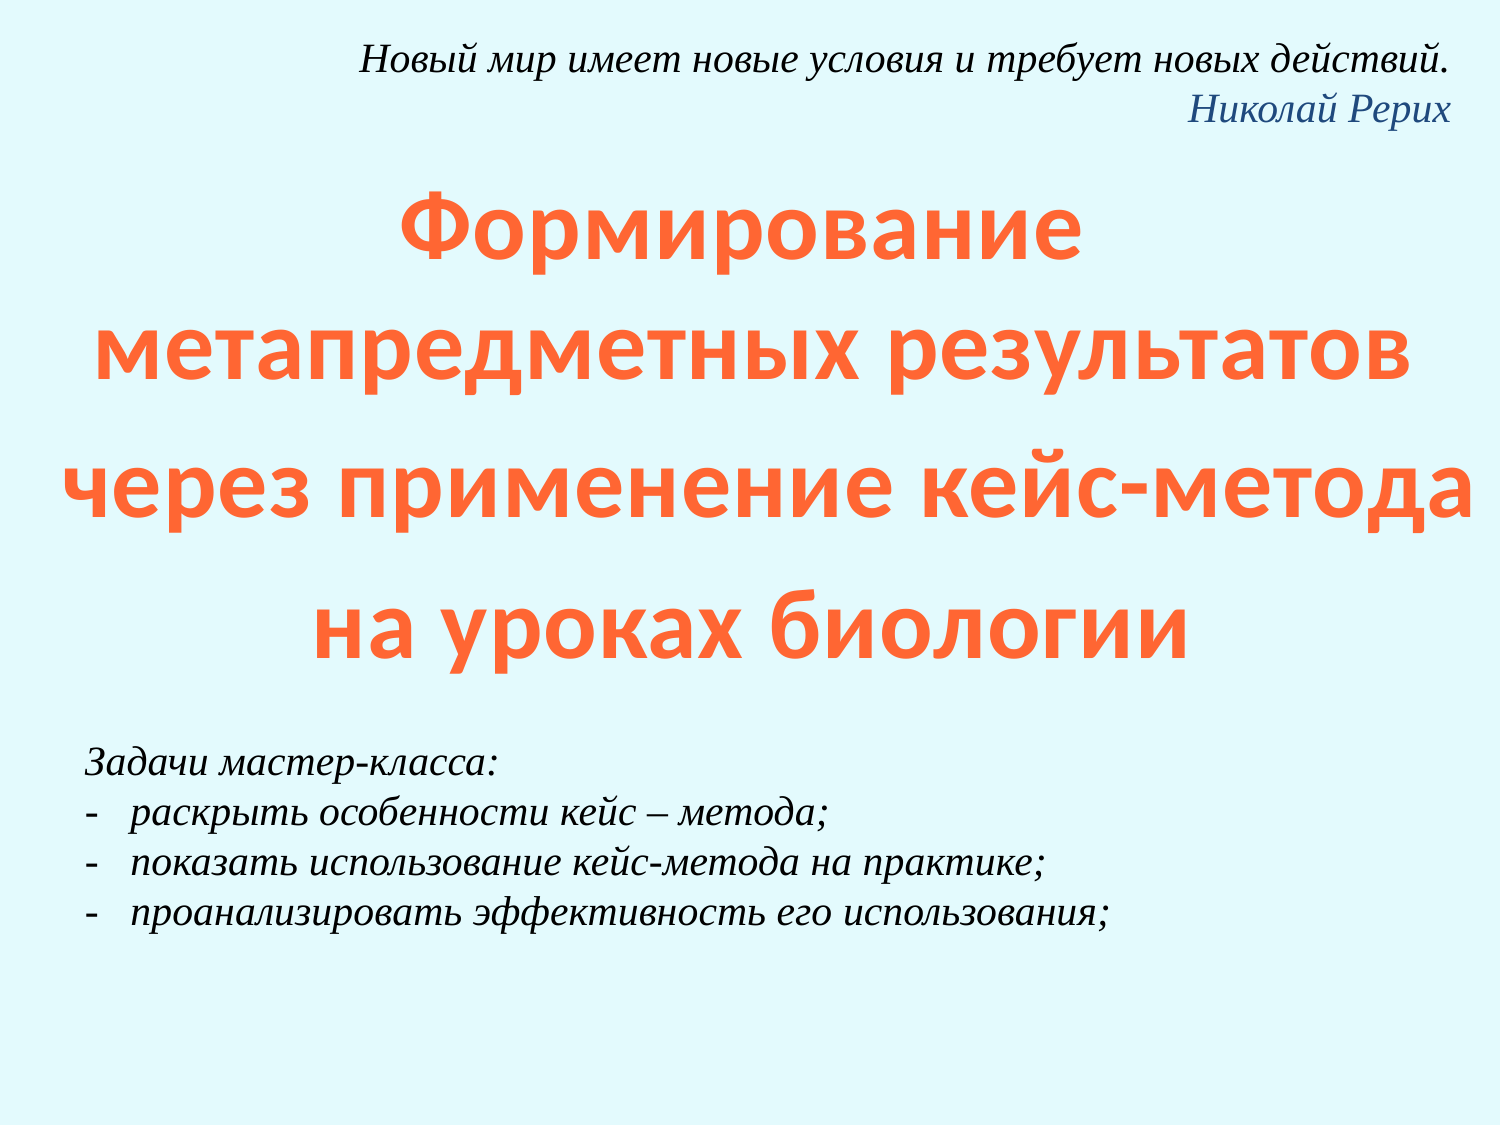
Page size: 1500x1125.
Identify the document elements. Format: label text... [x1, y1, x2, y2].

text_box через применение кейс-метода [47, 410, 1494, 546]
text_box Новый мир имеет новые условия и требует новых действий. Николай Рерих [105, 23, 1477, 139]
text_box Формирование метапредметных результатов [77, 152, 1431, 408]
text_box Задачи мастер-класса: - раскрыть особенности кейс – метода; - показать использование кейс-метода на практике; - проанализировать эффективность его использования; [70, 726, 1442, 942]
text_box на уроках биологии [296, 550, 1208, 686]
